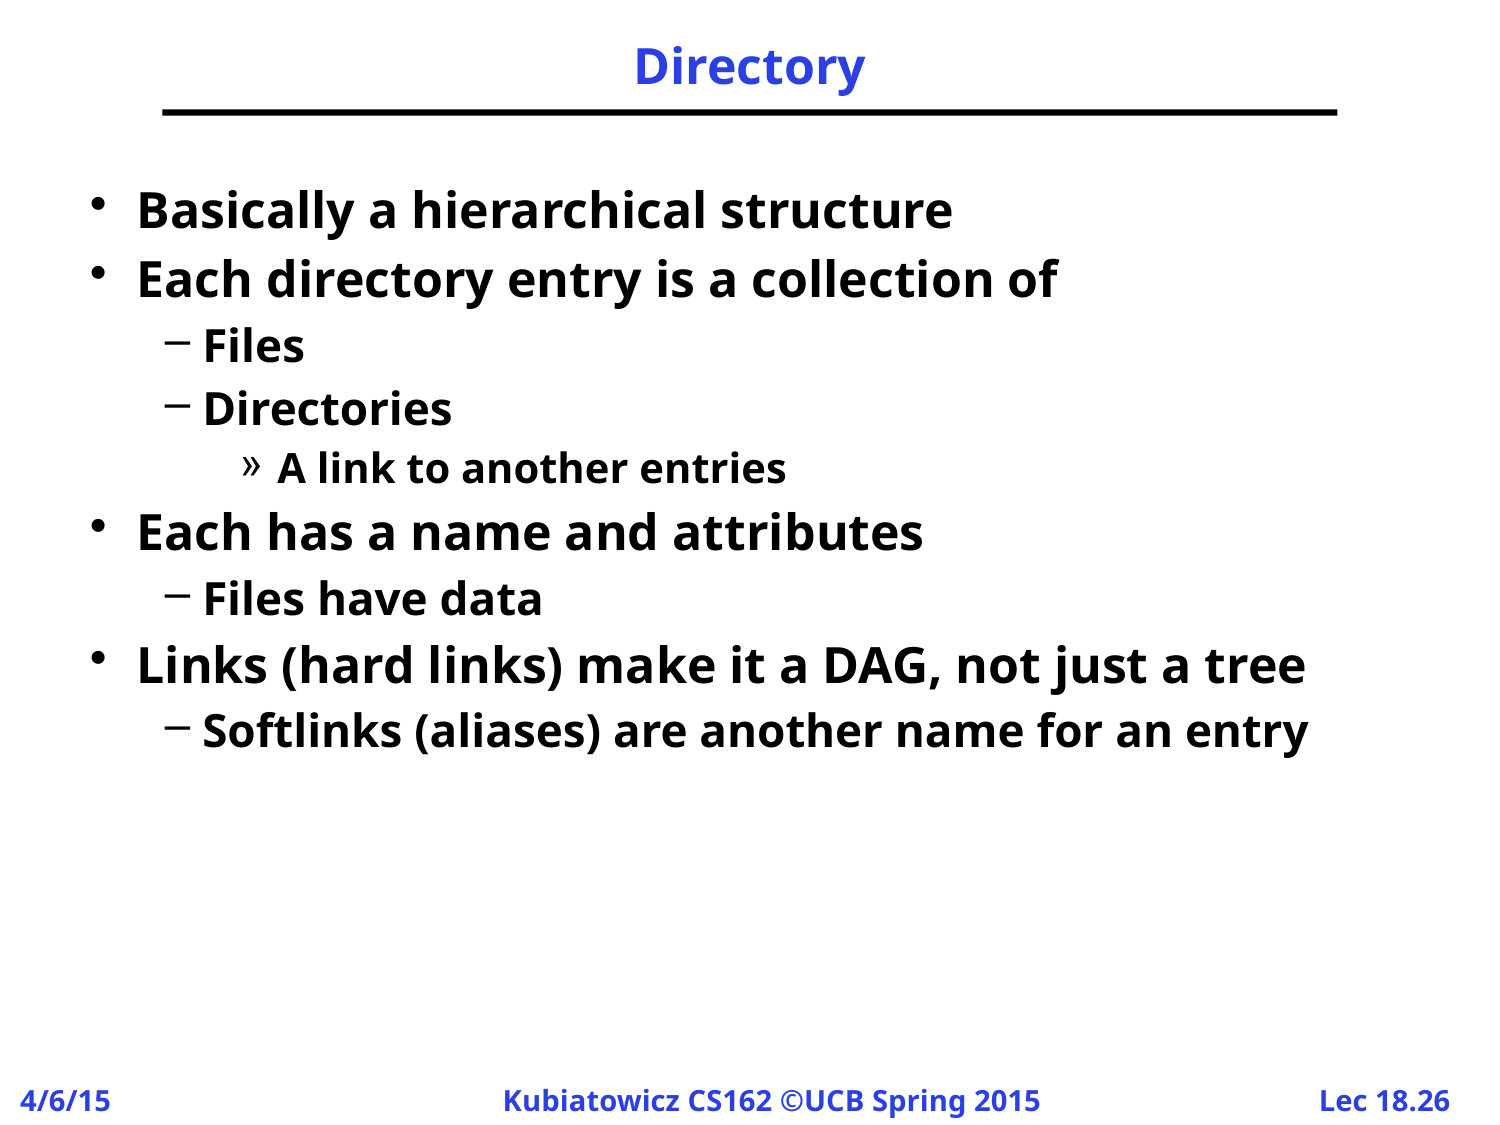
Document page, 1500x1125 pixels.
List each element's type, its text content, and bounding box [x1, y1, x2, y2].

list Basically a hierarchical structure Each directory entry is a collection of Files Directories A link to another entries Each has a name and attributes Files have data Links (hard links) make it a DAG, not just a tree Softlinks (aliases) are another name for an entry [75, 178, 1454, 1035]
title Directory [162, 24, 1338, 113]
